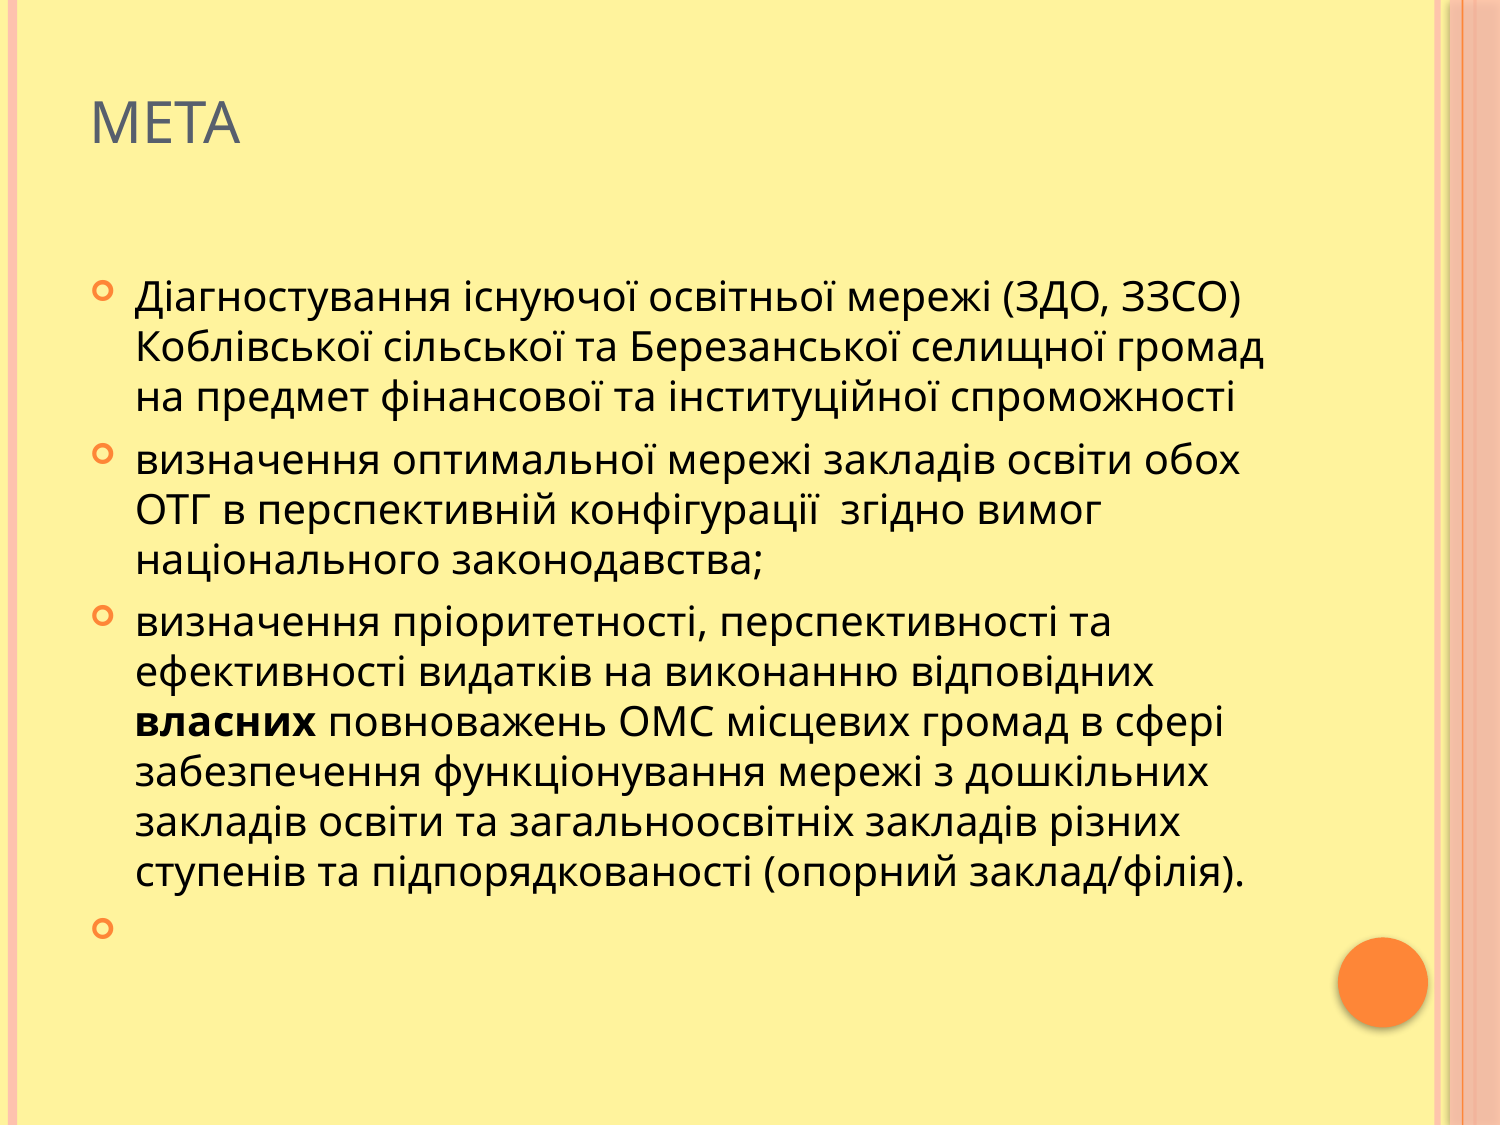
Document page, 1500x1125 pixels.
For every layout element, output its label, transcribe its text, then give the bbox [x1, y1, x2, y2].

title Мета [75, 45, 1300, 233]
list Діагностування існуючої освітньої мережі (ЗДО, ЗЗСО) Коблівської сільської та Березанської селищної громад на предмет фінансової та інституційної спроможності визначення оптимальної мережі закладів освіти обох ОТГ в перспективній конфігурації згідно вимог національного законодавства; визначення пріоритетності, перспективності та ефективності видатків на виконанню відповідних власних повноважень ОМС місцевих громад в сфері забезпечення функціонування мережі з дошкільних закладів освіти та загальноосвітніх закладів різних ступенів та підпорядкованості (опорний заклад/філія). [75, 262, 1300, 1062]
